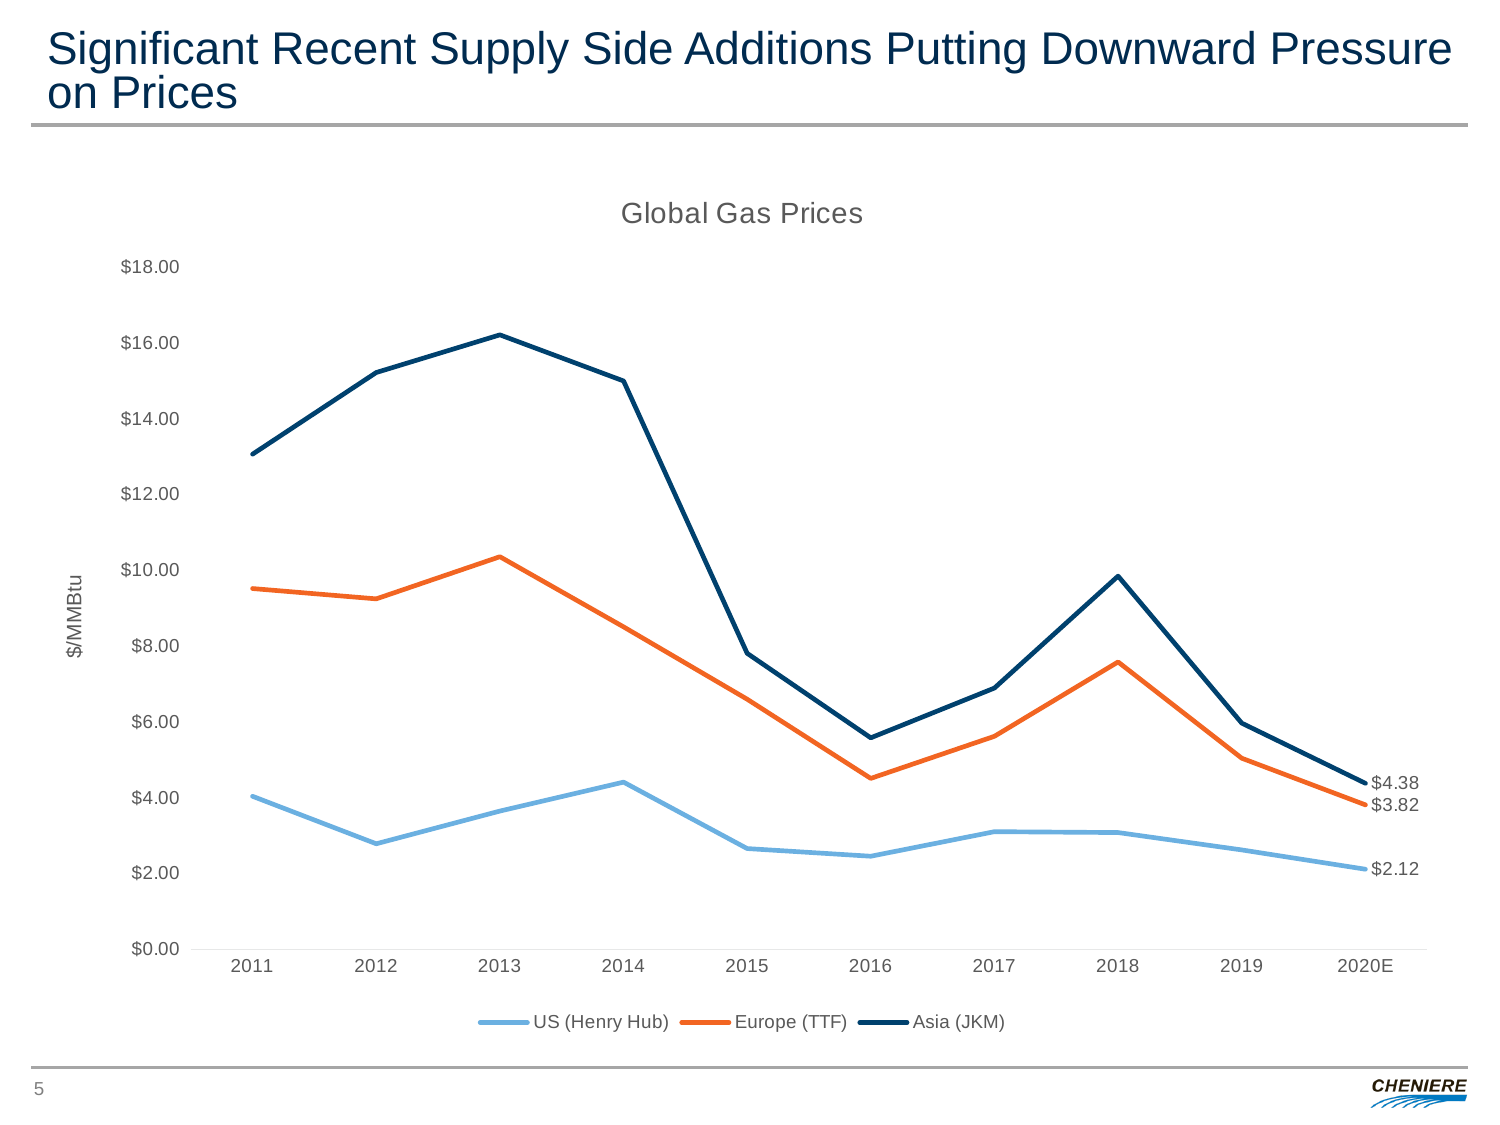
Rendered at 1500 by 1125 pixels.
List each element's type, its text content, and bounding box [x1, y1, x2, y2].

slide_number 5 [30, 1075, 83, 1100]
picture [1369, 1079, 1470, 1109]
chart [29, 162, 1456, 1040]
title Significant Recent Supply Side Additions Putting Downward Pressure on Prices [32, 0, 1500, 125]
